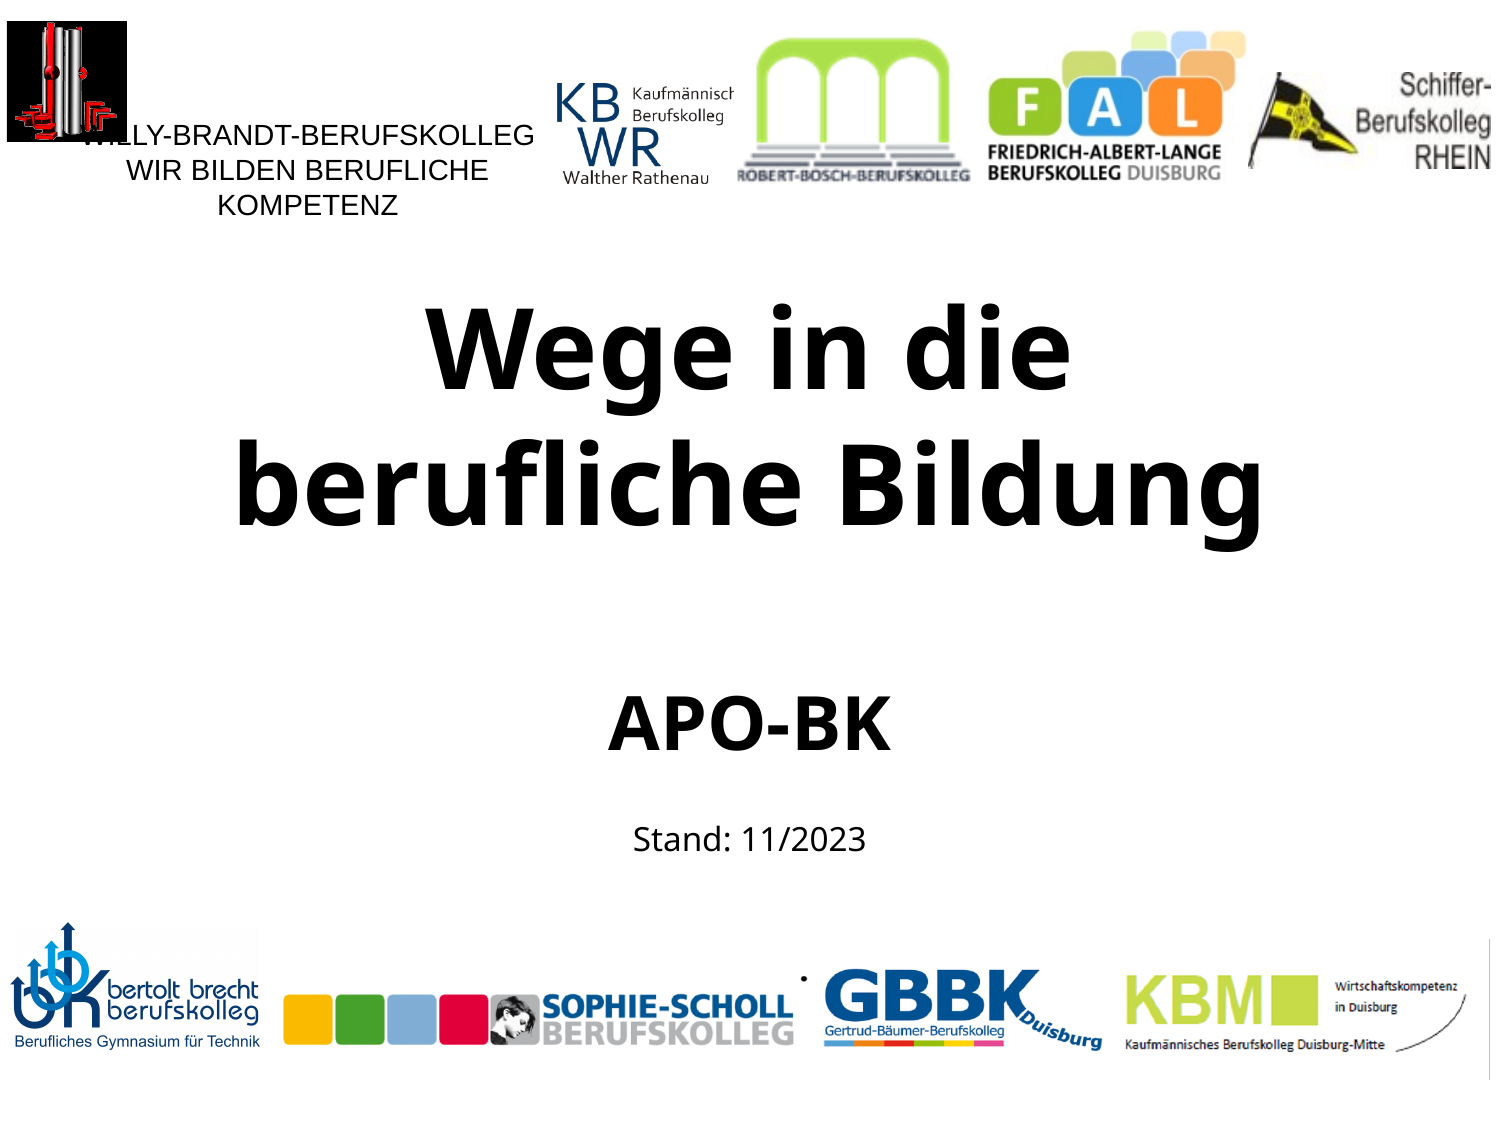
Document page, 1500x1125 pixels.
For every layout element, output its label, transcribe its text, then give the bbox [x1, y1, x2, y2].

picture [985, 27, 1491, 186]
text_box Willy-Brandt-Berufskolleg Wir bilden berufliche Kompetenz [45, 108, 571, 229]
title Wege in die berufliche Bildung [112, 291, 1388, 533]
picture [276, 938, 1491, 1080]
subtitle APO-BK Stand: 11/2023 [225, 562, 1275, 898]
picture [6, 21, 128, 142]
picture [10, 922, 260, 1050]
picture [551, 32, 975, 188]
